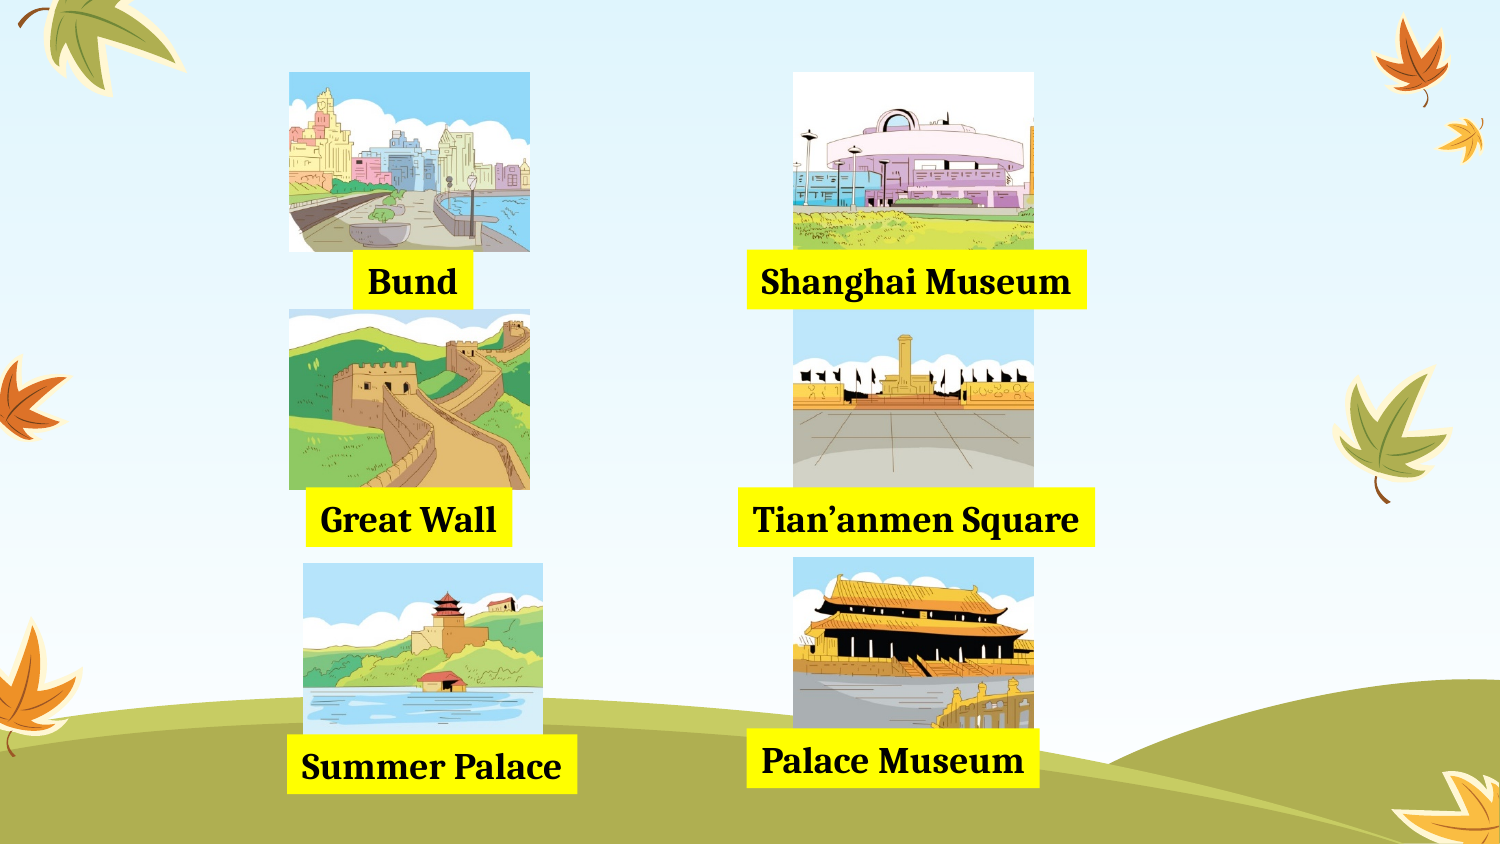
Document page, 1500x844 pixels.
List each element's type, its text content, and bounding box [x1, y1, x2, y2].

picture [289, 309, 530, 490]
picture [793, 72, 1034, 252]
picture [303, 563, 543, 738]
text_box Summer Palace [287, 734, 578, 795]
picture [793, 309, 1034, 490]
text_box Palace Museum [746, 728, 1040, 789]
text_box Tian’anmen Square [738, 487, 1096, 547]
text_box Bund [352, 252, 474, 309]
text_box Shanghai Museum [746, 249, 1087, 310]
picture [793, 557, 1034, 738]
text_box Great Wall [305, 490, 513, 547]
picture [289, 72, 530, 252]
